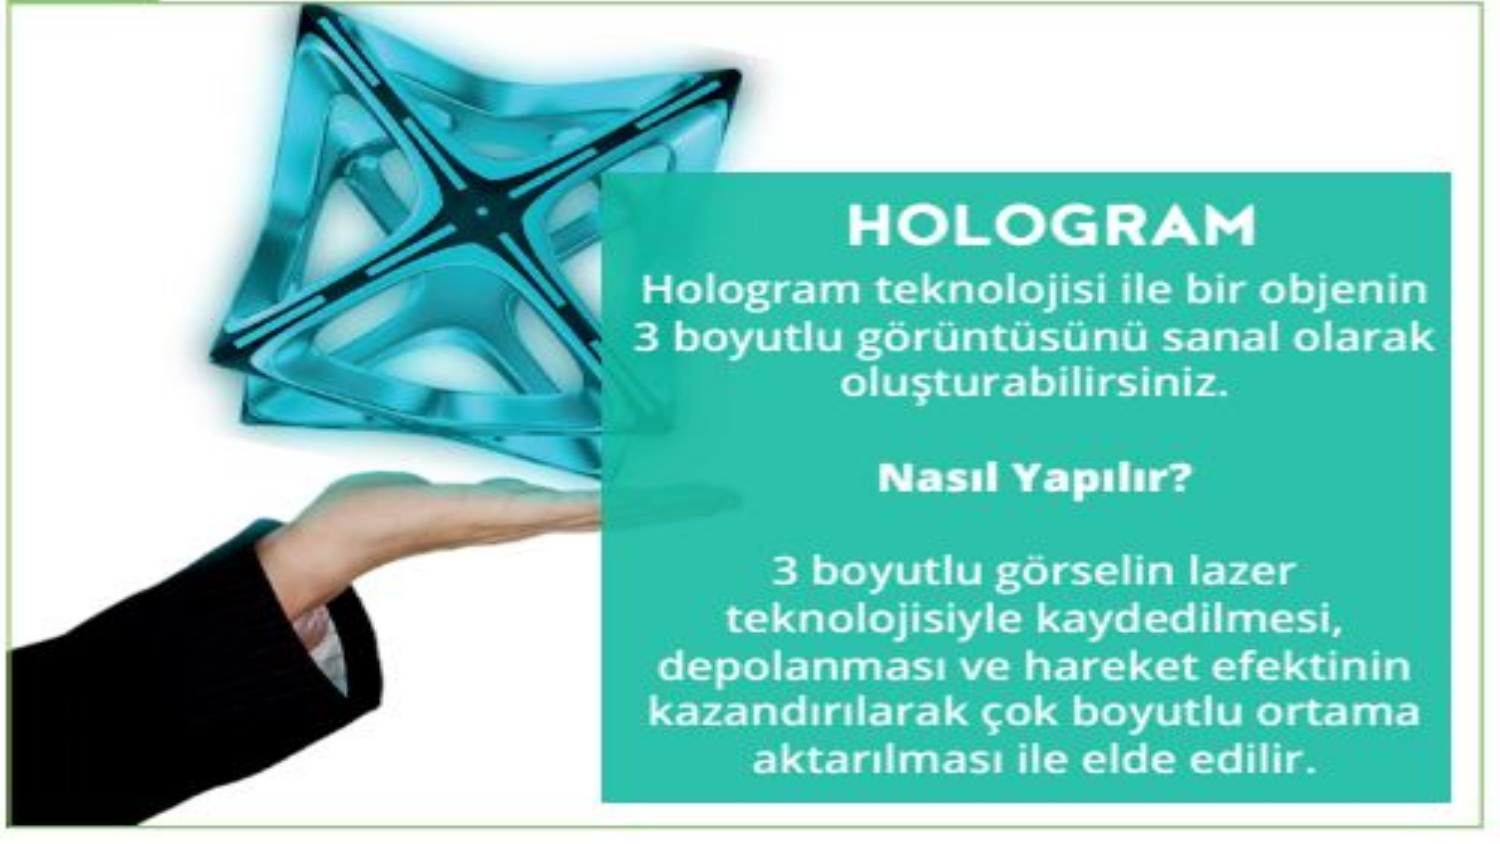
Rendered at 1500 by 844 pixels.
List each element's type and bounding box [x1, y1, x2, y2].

list [0, 0, 1500, 844]
